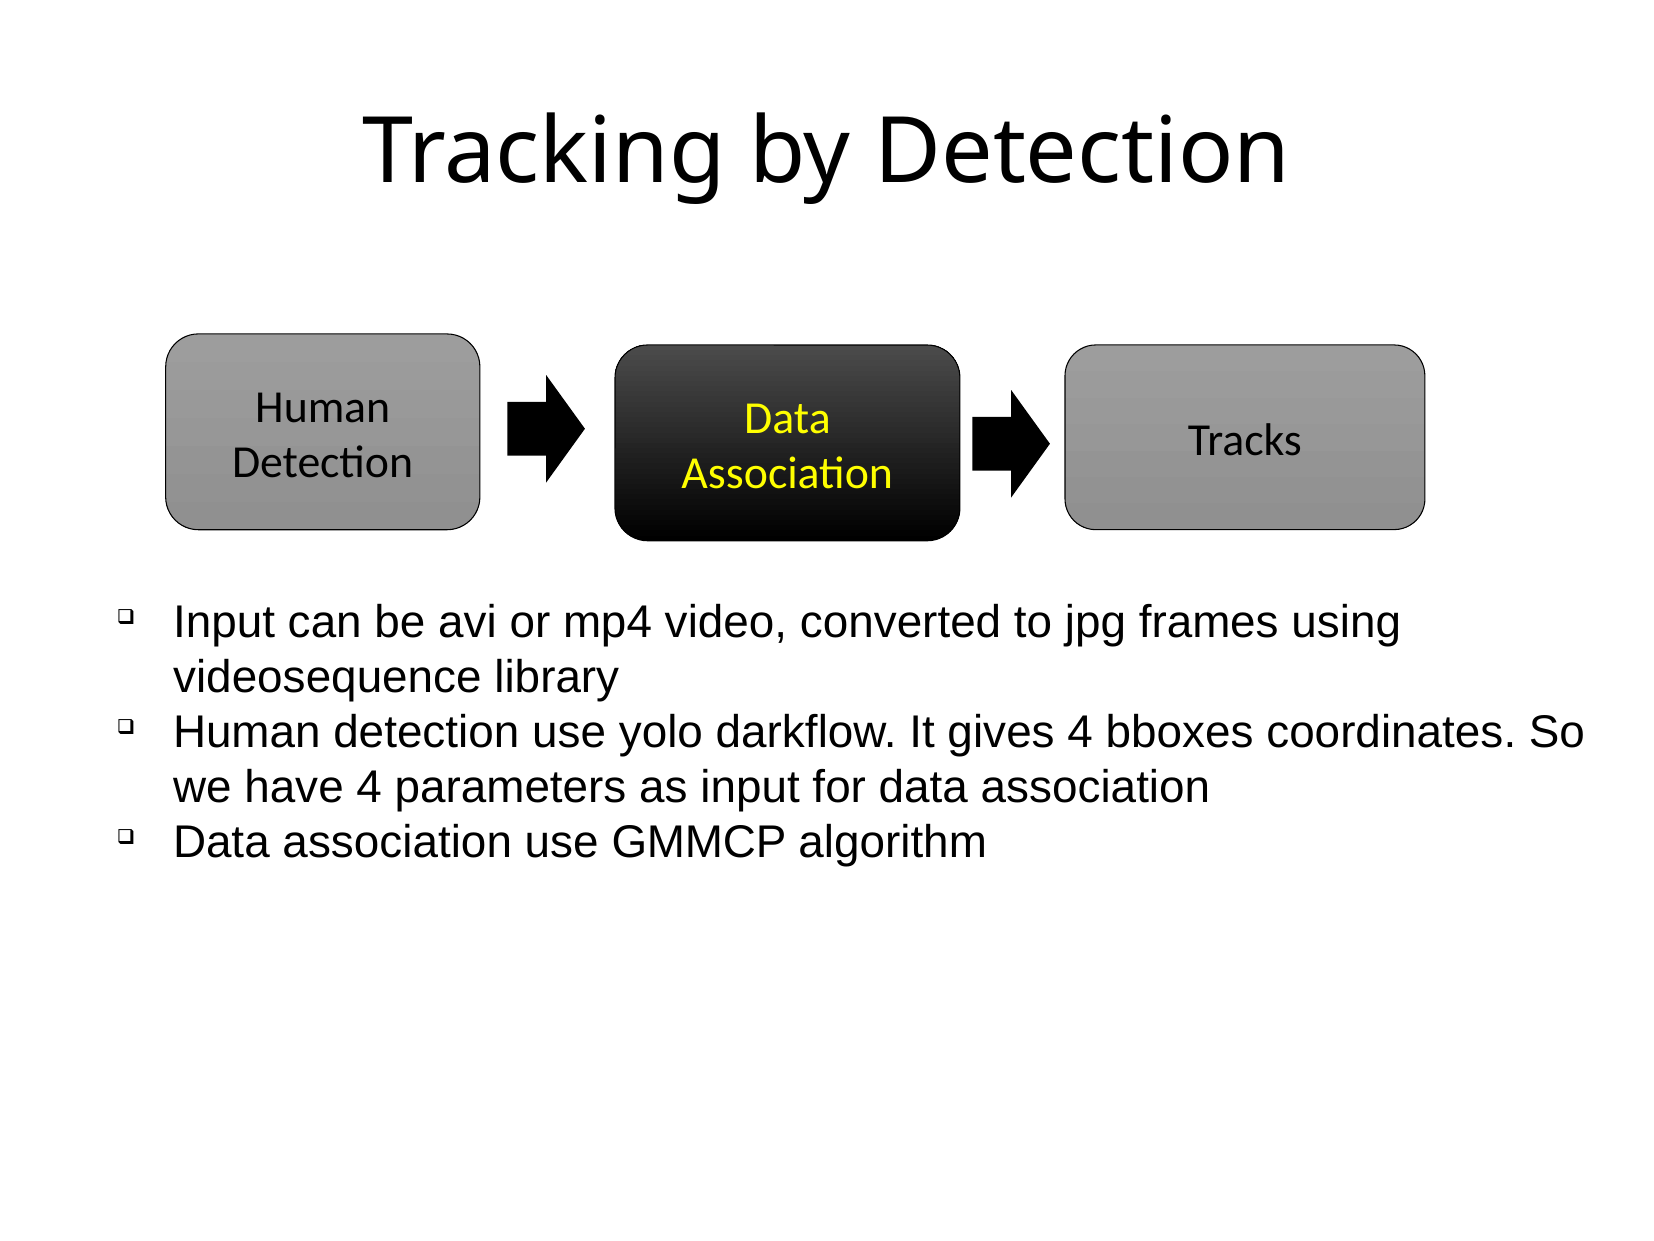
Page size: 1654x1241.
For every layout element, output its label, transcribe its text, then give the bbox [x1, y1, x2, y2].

text_box Input can be avi or mp4 video, converted to jpg frames using videosequence library Human detection use yolo darkflow. It gives 4 bboxes coordinates. So we have 4 parameters as input for data association Data association use GMMCP algorithm [116, 465, 1605, 1039]
text_box [972, 390, 1050, 465]
text_box [82, 290, 1571, 1010]
text_box [507, 375, 585, 465]
text_box Data Association [614, 344, 960, 465]
text_box Human Detection [165, 333, 480, 465]
text_box Tracks [1065, 344, 1425, 465]
text_box Tracking by Detection [82, 49, 1571, 257]
